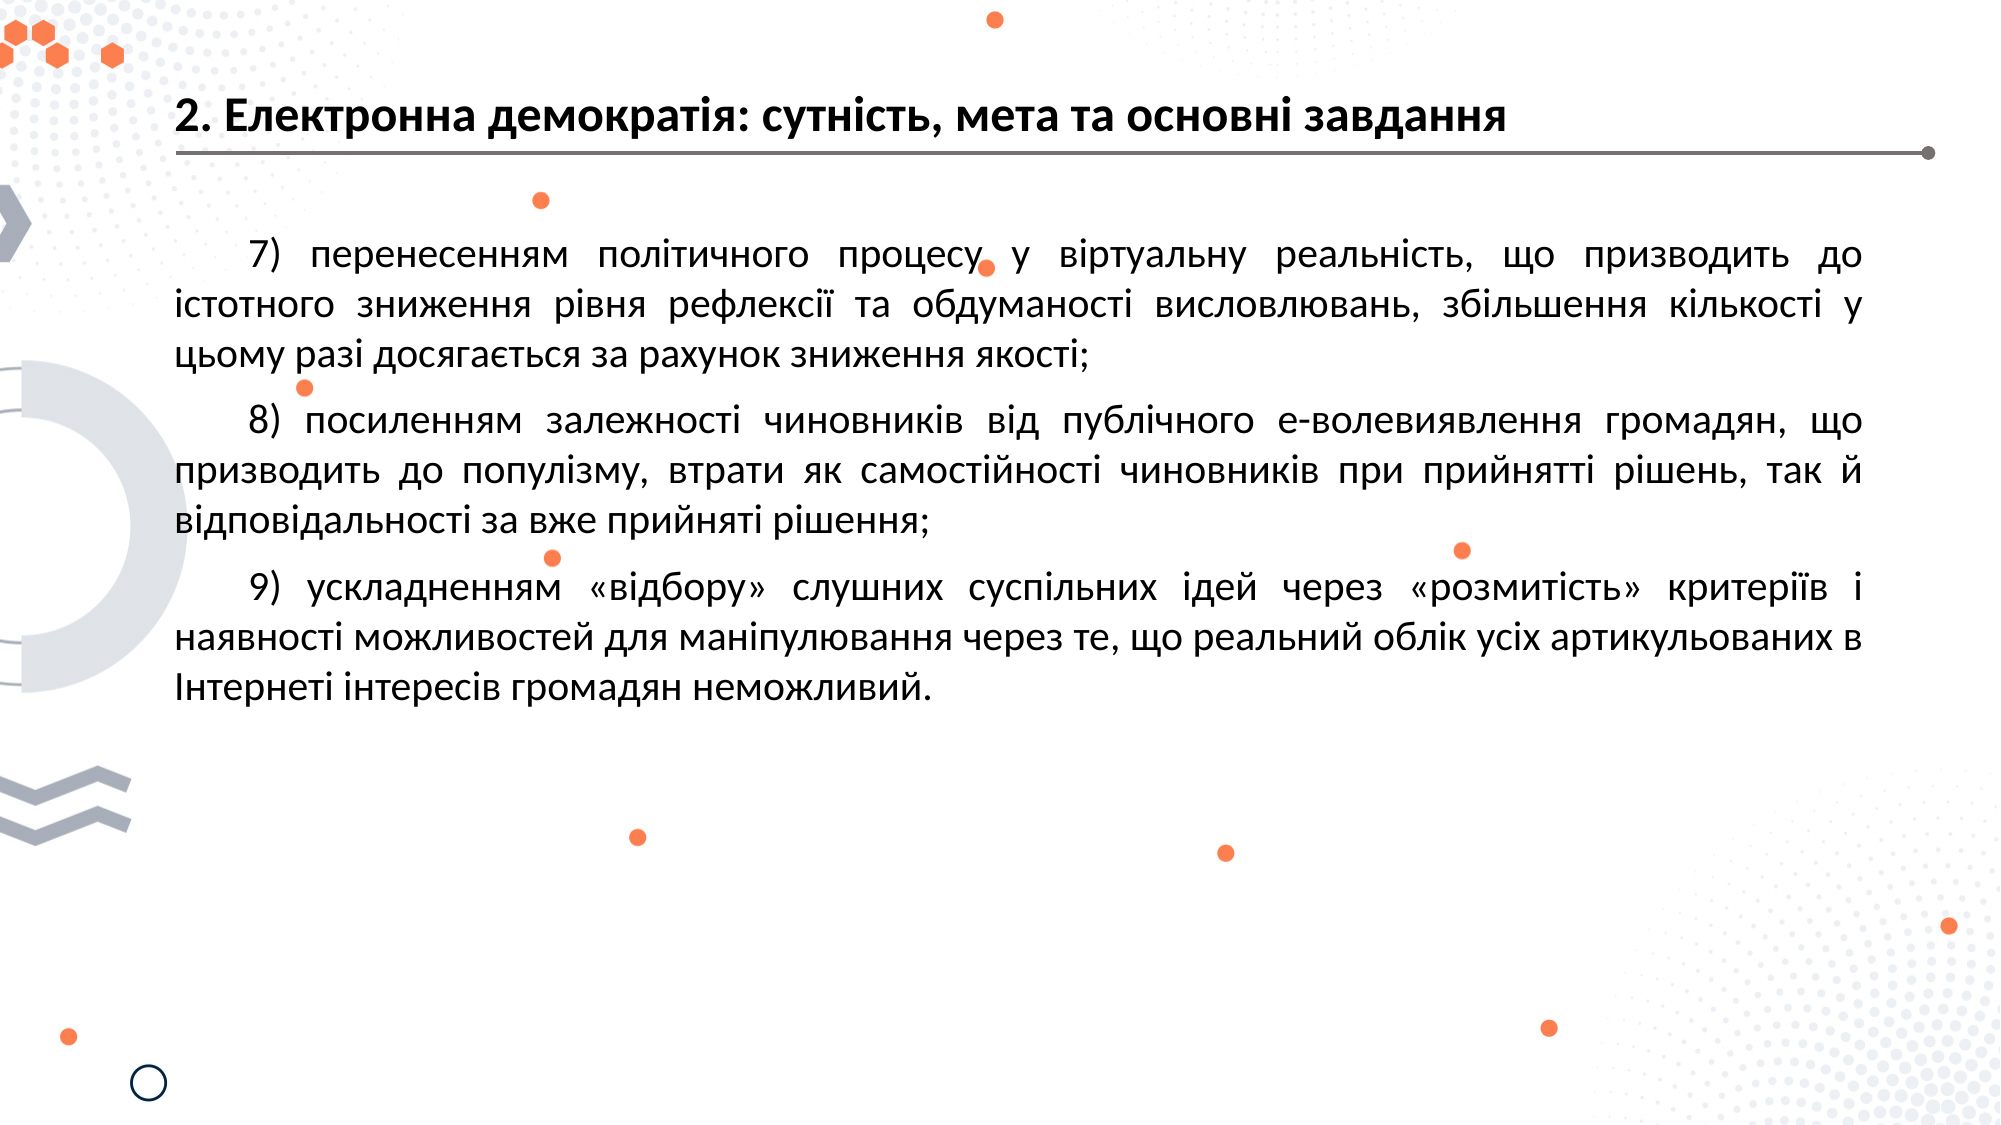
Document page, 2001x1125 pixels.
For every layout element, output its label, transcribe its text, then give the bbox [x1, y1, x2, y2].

picture [0, 0, 2000, 1125]
text_box 2. Електронна демократія: сутність, мета та основні завдання [159, 74, 1903, 149]
text_box 7) перенесенням політичного процесу у віртуальну реальність, що призводить до істотного зниження рівня рефлексії та обдуманості висловлювань, збільшення кількості у цьому разі досягається за рахунок зниження якості; 8) посиленням залежності чиновників від публічного е-волевиявлення громадян, що призводить до популізму, втрати як самостійності чиновників при прийнятті рішень, так й відповідальності за вже прийняті рішення; 9) ускладненням «відбору» слушних суспільних ідей через «розмитість» критеріїв і наявності можливостей для маніпулювання через те, що реальний облік усіх артикульованих в Інтернеті інтересів громадян неможливий. [159, 218, 1879, 717]
